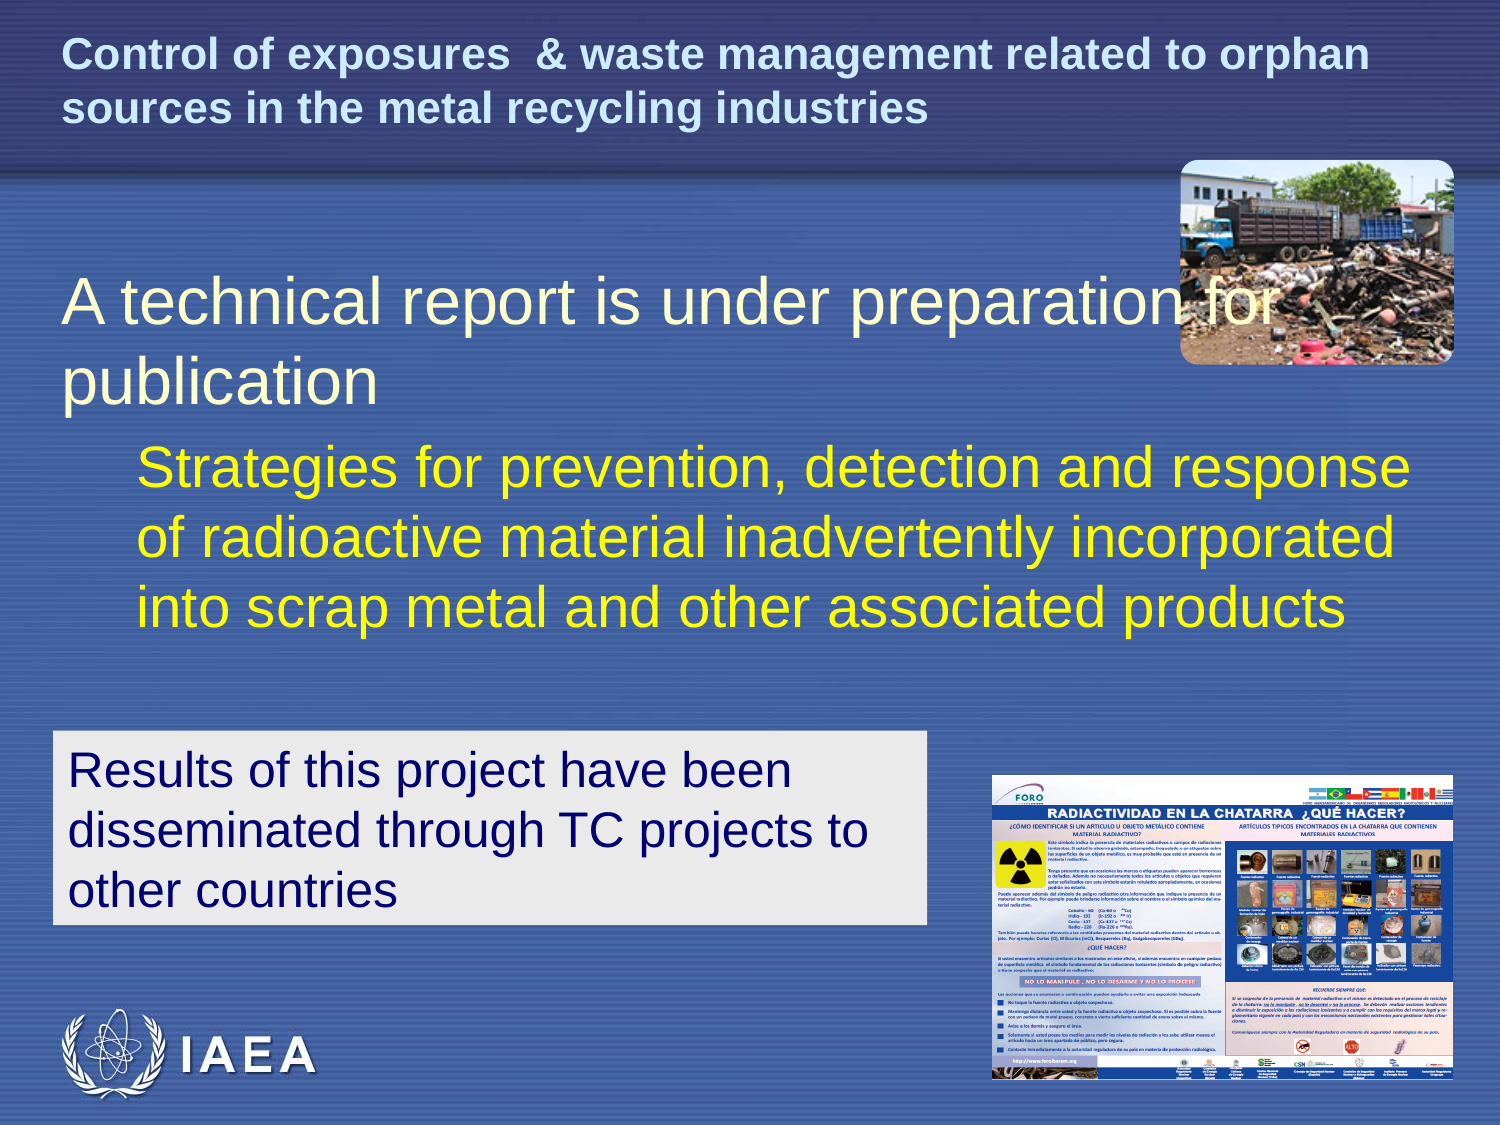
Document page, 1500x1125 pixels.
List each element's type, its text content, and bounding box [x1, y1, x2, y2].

title Control of exposures & waste management related to orphan sources in the metal recycling industries [46, 16, 1447, 142]
list A technical report is under preparation for publication Strategies for prevention, detection and response of radioactive material inadvertently incorporated into scrap metal and other associated products [46, 249, 1456, 681]
picture [0, 0, 1500, 1125]
text_box Results of this project have been disseminated through TC projects to other countries [53, 730, 928, 926]
